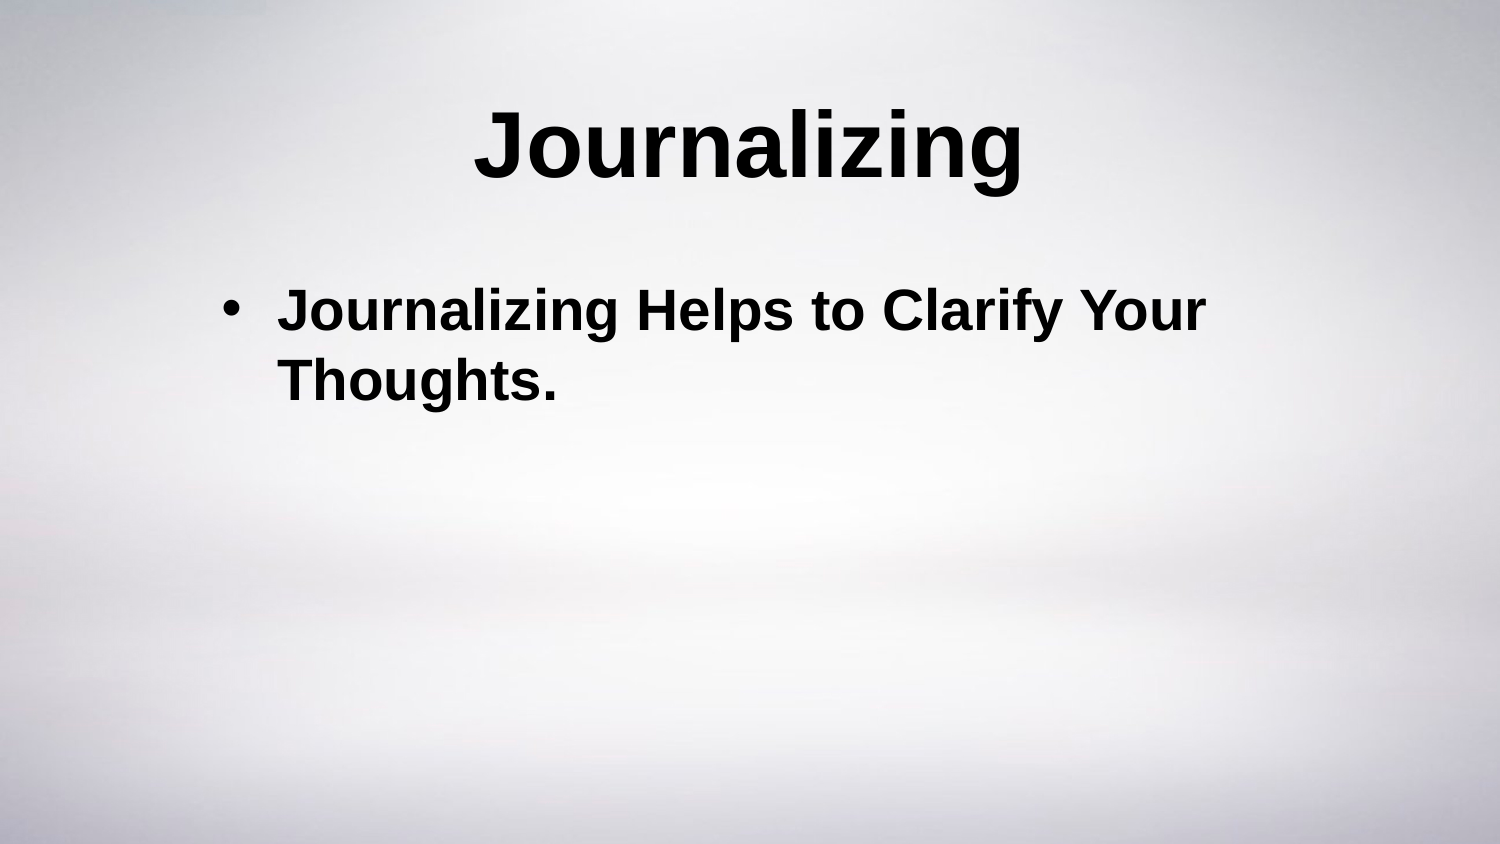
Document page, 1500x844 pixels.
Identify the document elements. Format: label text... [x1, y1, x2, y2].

picture [0, 0, 1500, 844]
title Journalizing [75, 59, 1425, 235]
list Journalizing Helps to Clarify Your Thoughts. [206, 265, 1294, 810]
